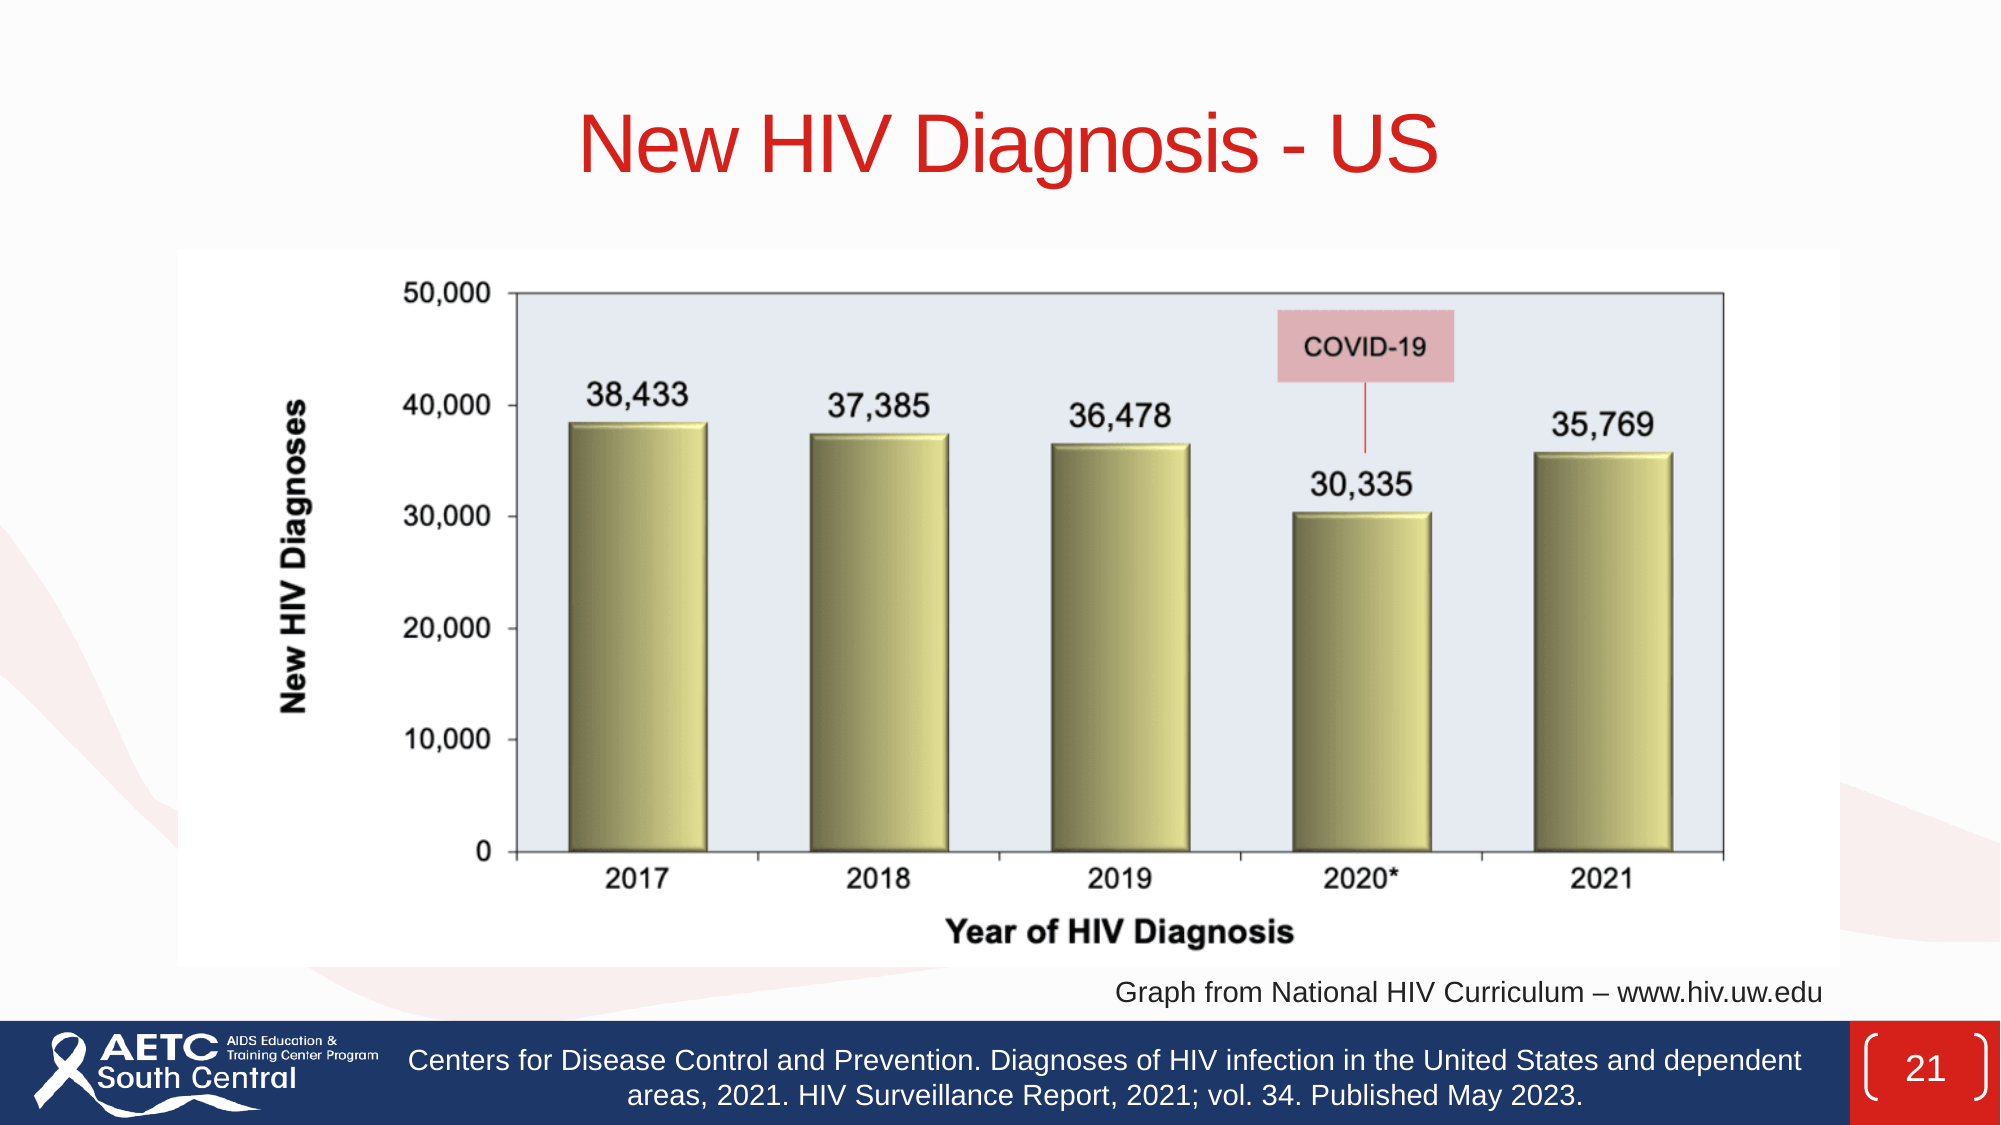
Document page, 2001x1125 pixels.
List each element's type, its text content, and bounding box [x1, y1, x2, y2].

slide_number 21 [1864, 1032, 1988, 1101]
text_box Centers for Disease Control and Prevention. Diagnoses of HIV infection in the United States and dependent areas, 2021. HIV Surveillance Report, 2021; vol. 34. Published May 2023. [387, 1034, 1825, 1119]
text_box Graph from National HIV Curriculum – www.hiv.uw.edu [646, 976, 1839, 1016]
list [178, 249, 1841, 967]
picture [33, 1030, 379, 1119]
title New HIV Diagnosis - US [99, 45, 1919, 233]
